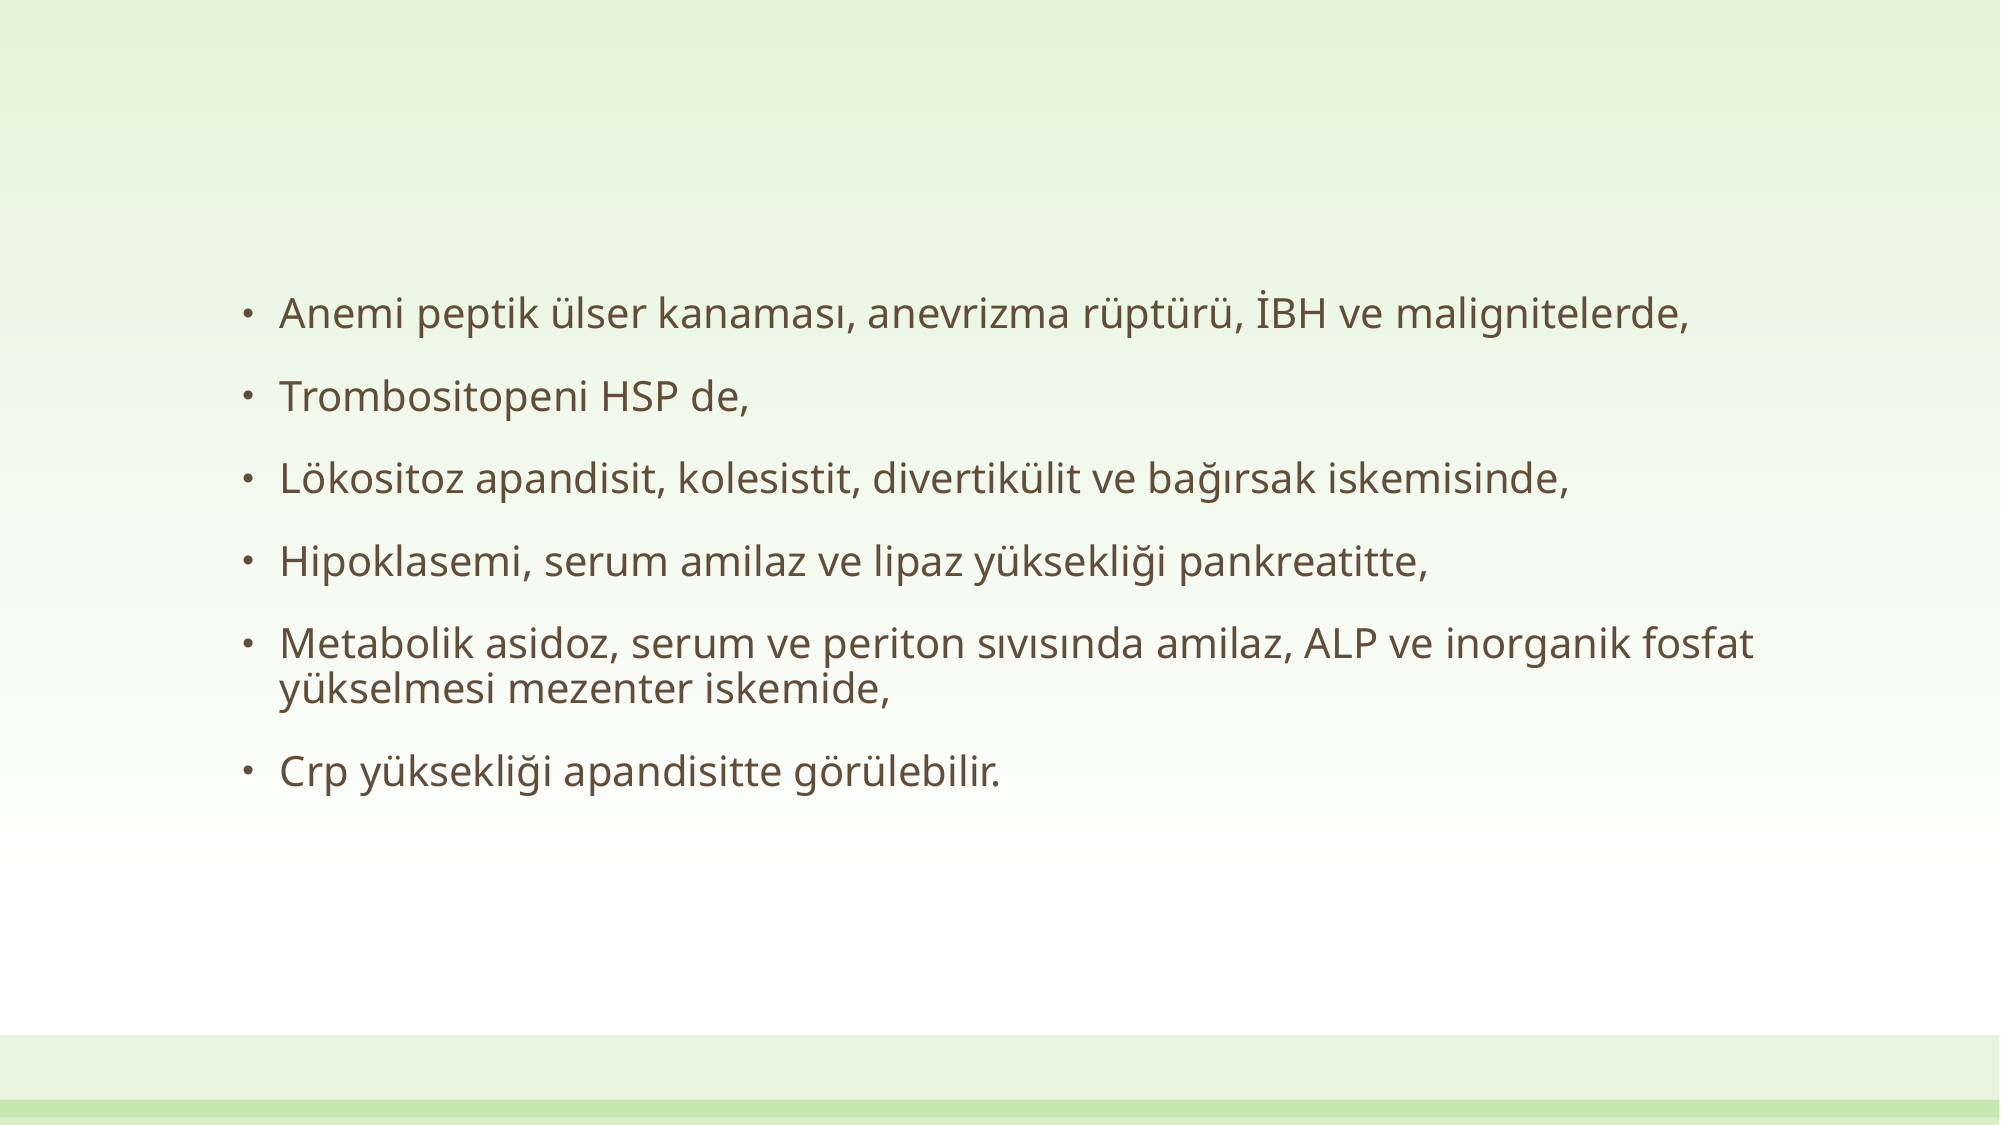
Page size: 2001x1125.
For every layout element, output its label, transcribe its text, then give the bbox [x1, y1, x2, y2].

list Anemi peptik ülser kanaması, anevrizma rüptürü, İBH ve malignitelerde, Trombositopeni HSP de, Lökositoz apandisit, kolesistit, divertikülit ve bağırsak iskemisinde, Hipoklasemi, serum amilaz ve lipaz yüksekliği pankreatitte, Metabolik asidoz, serum ve periton sıvısında amilaz, ALP ve inorganik fosfat yükselmesi mezenter iskemide, Crp yüksekliği apandisitte görülebilir. [219, 285, 1780, 998]
